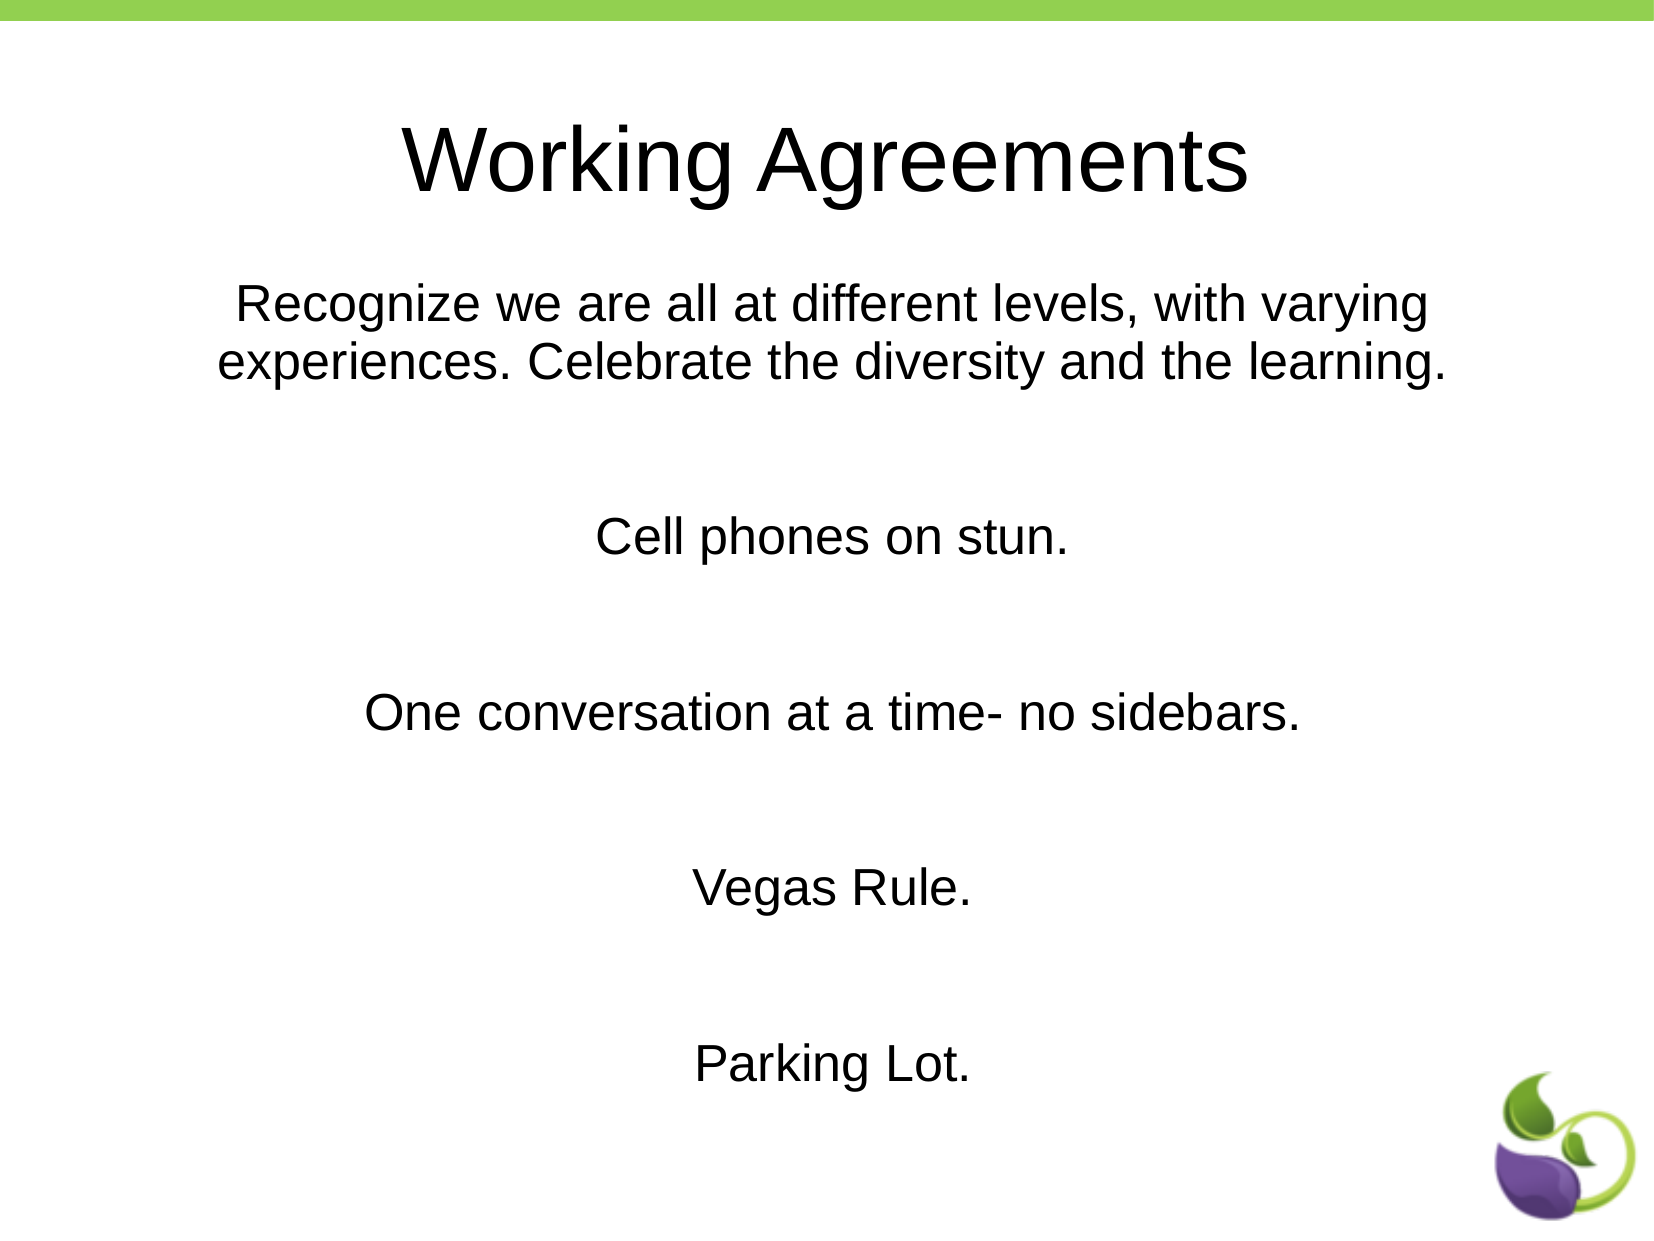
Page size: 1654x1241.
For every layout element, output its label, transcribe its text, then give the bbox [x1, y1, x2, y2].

text_box [0, 0, 1654, 20]
picture [1489, 1069, 1642, 1223]
title Working Agreements [82, 57, 1571, 265]
list Recognize we are all at different levels, with varying experiences. Celebrate the diversity and the learning. Cell phones on stun. One conversation at a time- no sidebars. Vegas Rule. Parking Lot. [126, 269, 1540, 1089]
